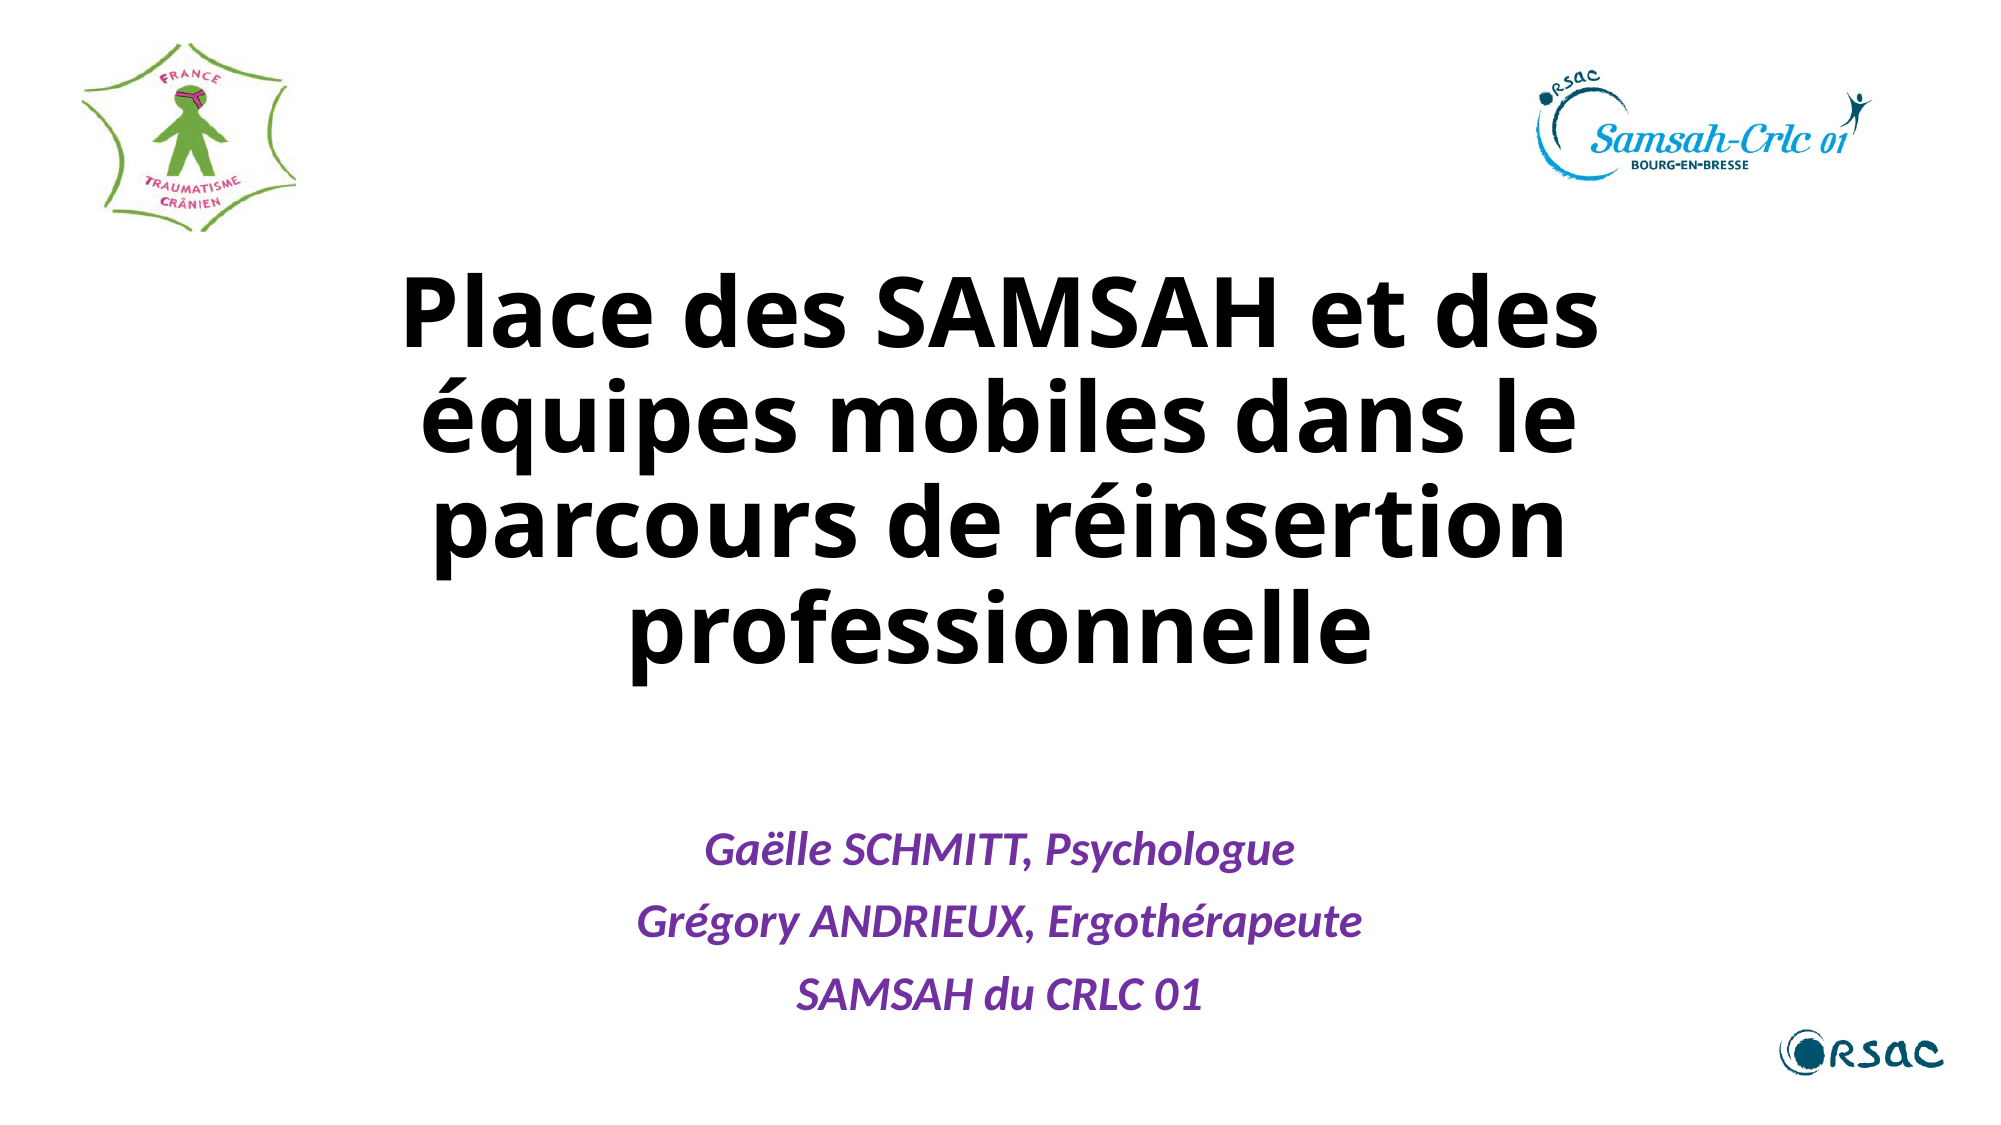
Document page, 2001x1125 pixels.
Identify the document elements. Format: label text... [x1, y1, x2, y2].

picture [1506, 43, 1893, 191]
title Place des SAMSAH et des équipes mobiles dans le parcours de réinsertion professionnelle [249, 251, 1750, 692]
subtitle Gaëlle SCHMITT, Psychologue Grégory ANDRIEUX, Ergothérapeute SAMSAH du CRLC 01 [249, 816, 1750, 1031]
picture [81, 43, 296, 232]
picture [1749, 1008, 1974, 1099]
